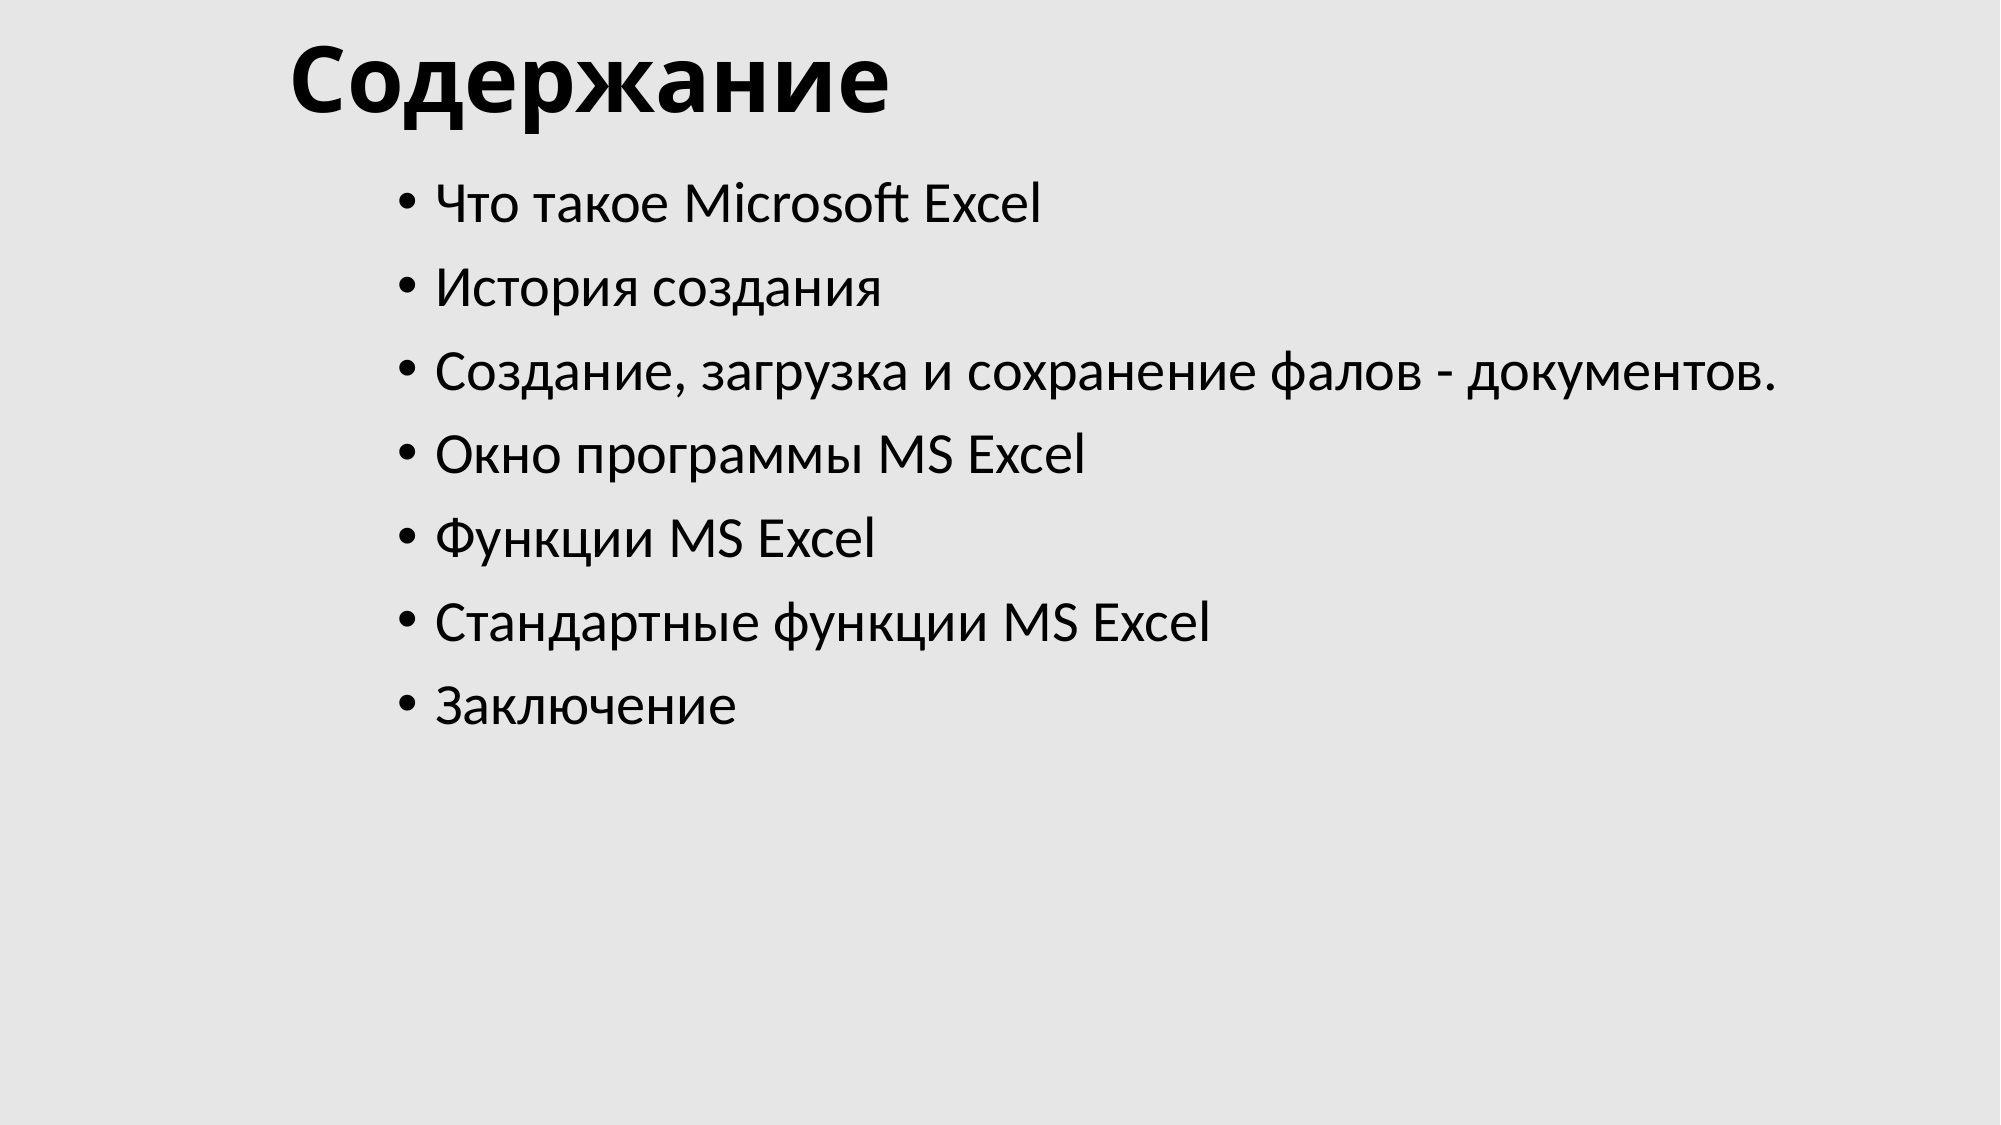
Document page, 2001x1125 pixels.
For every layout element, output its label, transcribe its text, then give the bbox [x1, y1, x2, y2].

list Что такое Microsoft Excel История создания Создание, загрузка и сохранение фалов - документов. Окно программы MS Excel Функции MS Excel Стандартные функции MS Excel Заключение [382, 164, 1808, 930]
title Содержание [273, 0, 1917, 165]
